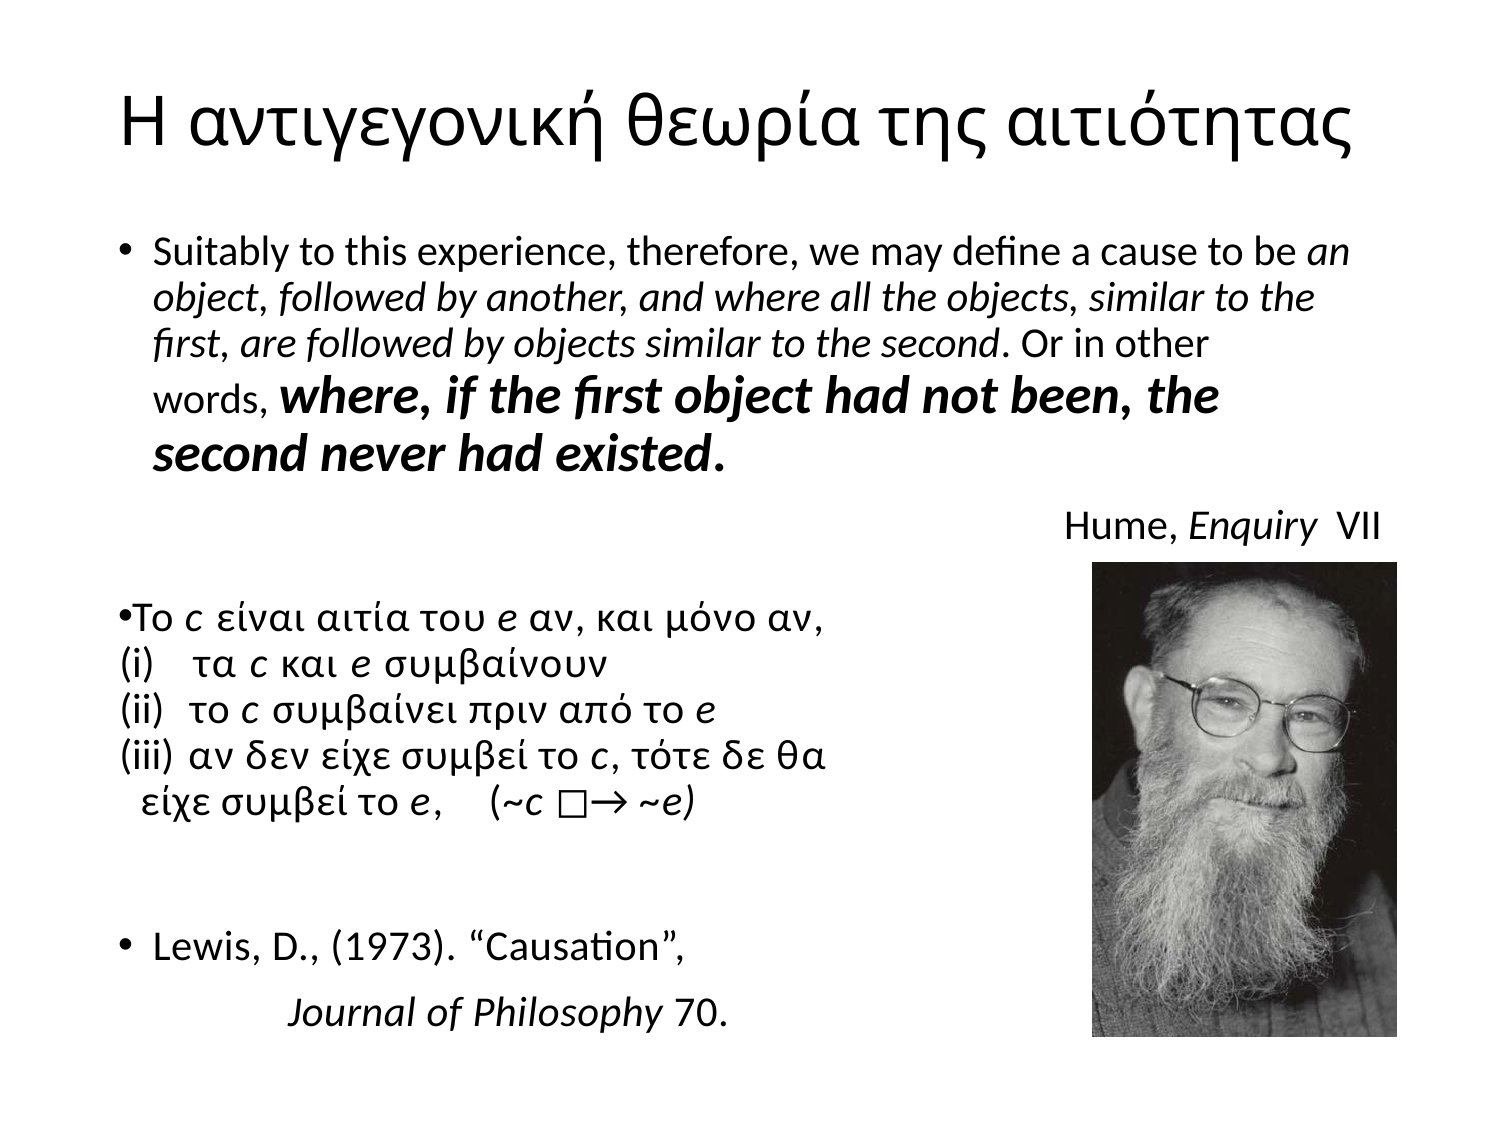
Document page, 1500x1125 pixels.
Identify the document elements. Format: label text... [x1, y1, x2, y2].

text_box [1092, 562, 1397, 1037]
title H αντιγεγονική θεωρία της αιτιότητας [103, 59, 1397, 187]
list Suitably to this experience, therefore, we may define a cause to be an object, followed by another, and where all the objects, similar to the first, are followed by objects similar to the second. Or in other words, where, if the first object had not been, the second never had existed. Hume, Enquiry VII Το c είναι αιτία του e αν, και μόνο αν, τα c και e συμβαίνουν το c συμβαίνει πριν από το e αν δεν είχε συμβεί το c, τότε δε θα είχε συμβεί το e, (~c ◻→ ~e) Lewis, D., (1973). “Causation”, Journal of Philosophy 70. [103, 221, 1397, 1043]
